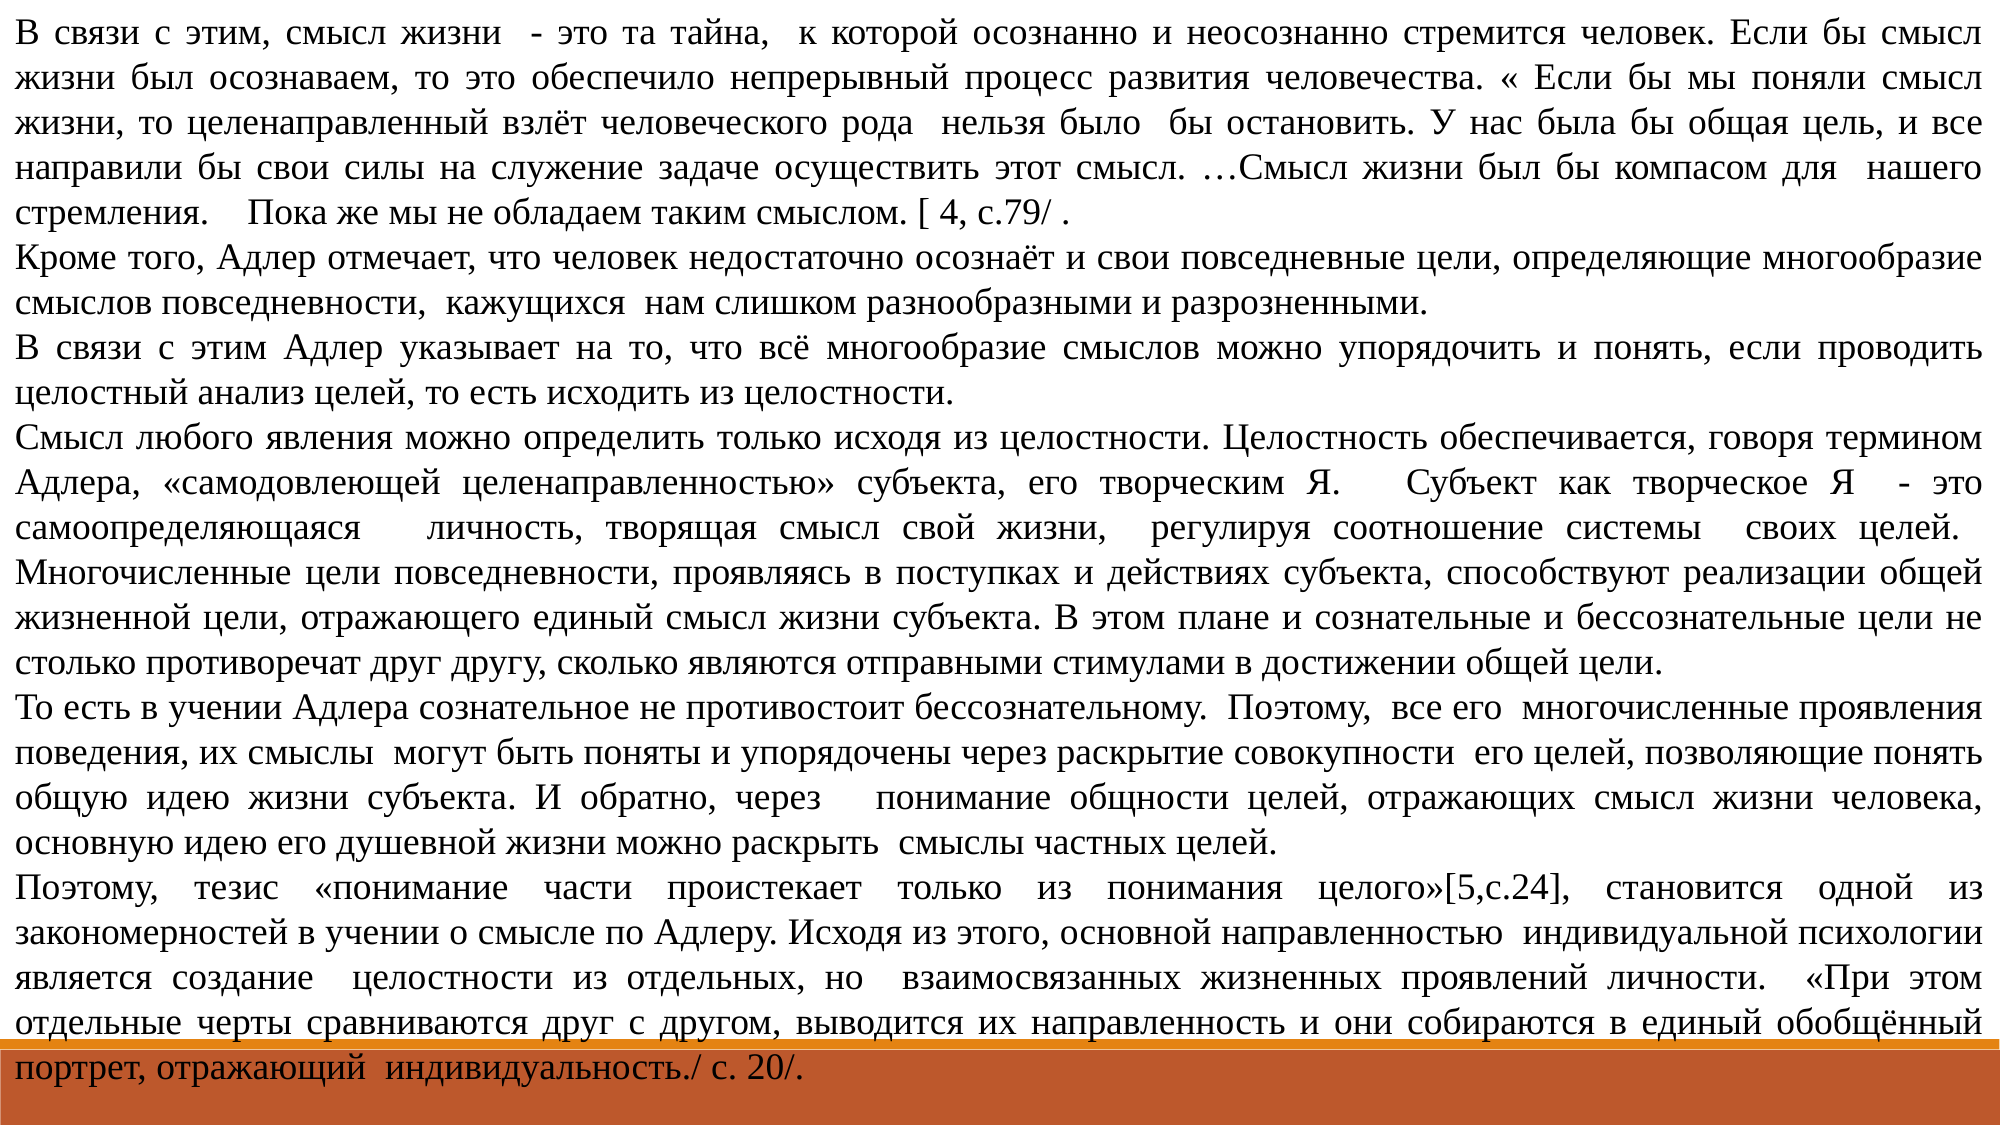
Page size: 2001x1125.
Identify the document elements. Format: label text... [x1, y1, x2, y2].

text_box В связи с этим, смысл жизни - это та тайна, к которой осознанно и неосознанно стремится человек. Если бы смысл жизни был осознаваем, то это обеспечило непрерывный процесс развития человечества. « Если бы мы поняли смысл жизни, то целенаправленный взлёт человеческого рода нельзя было бы остановить. У нас была бы общая цель, и все направили бы свои силы на служение задаче осуществить этот смысл. …Смысл жизни был бы компасом для нашего стремления. Пока же мы не обладаем таким смыслом. [ 4, с.79/ . Кроме того, Адлер отмечает, что человек недостаточно осознаёт и свои повседневные цели, определяющие многообразие смыслов повседневности, кажущихся нам слишком разнообразными и разрозненными. В связи с этим Адлер указывает на то, что всё многообразие смыслов можно упорядочить и понять, если проводить целостный анализ целей, то есть исходить из целостности. Смысл любого явления можно определить только исходя из целостности. Целостность обеспечивается, говоря термином Адлера, «самодовлеющей целенаправленностью» субъекта, его творческим Я. Субъект как творческое Я - это самоопределяющаяся личность, творящая смысл свой жизни, регулируя соотношение системы своих целей. Многочисленные цели повседневности, проявляясь в поступках и действиях субъекта, способствуют реализации общей жизненной цели, отражающего единый смысл жизни субъекта. В этом плане и сознательные и бессознательные цели не столько противоречат друг другу, сколько являются отправными стимулами в достижении общей цели. То есть в учении Адлера сознательное не противостоит бессознательному. Поэтому, все его многочисленные проявления поведения, их смыслы могут быть поняты и упорядочены через раскрытие совокупности его целей, позволяющие понять общую идею жизни субъекта. И обратно, через понимание общности целей, отражающих смысл жизни человека, основную идею его душевной жизни можно раскрыть смыслы частных целей. Поэтому, тезис «понимание части проистекает только из понимания целого»[5,с.24], становится одной из закономерностей в учении о смысле по Адлеру. Исходя из этого, основной направленностью индивидуальной психологии является создание целостности из отдельных, но взаимосвязанных жизненных проявлений личности. «При этом отдельные черты сравниваются друг с другом, выводится их направленность и они собираются в единый обобщённый портрет, отражающий индивидуальность./ с. 20/. [0, 0, 2000, 1125]
